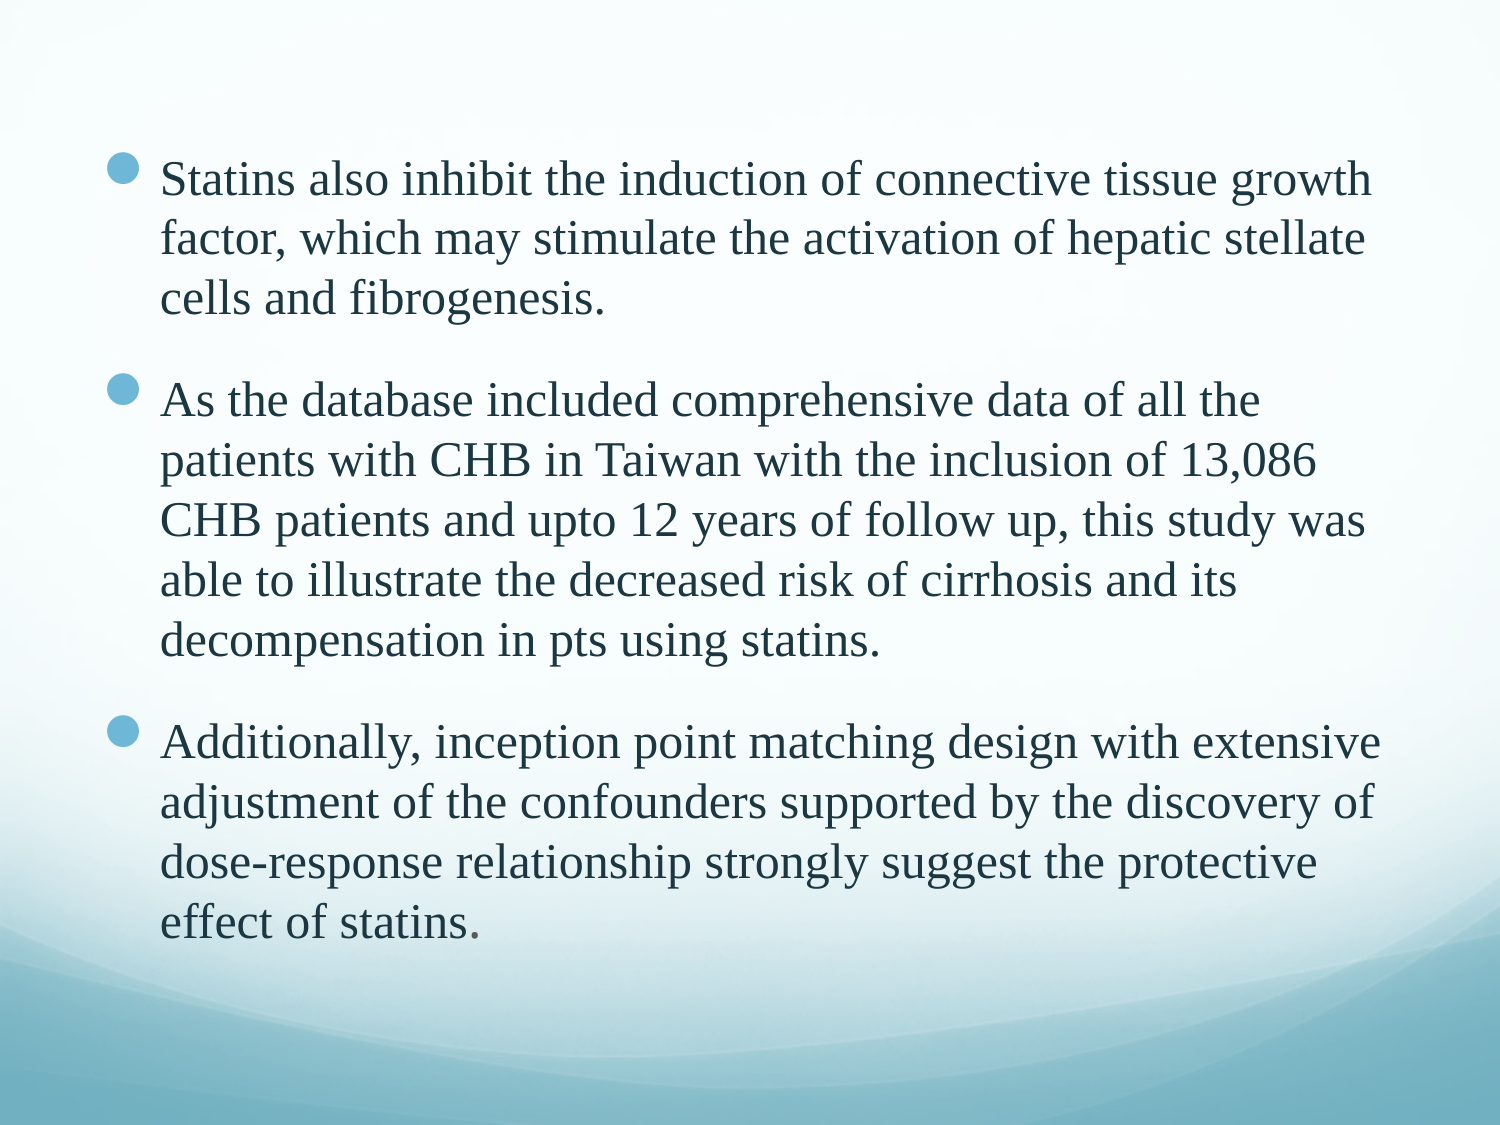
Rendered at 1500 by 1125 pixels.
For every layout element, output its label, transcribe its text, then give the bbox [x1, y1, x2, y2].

list Statins also inhibit the induction of connective tissue growth factor, which may stimulate the activation of hepatic stellate cells and fibrogenesis. As the database included comprehensive data of all the patients with CHB in Taiwan with the inclusion of 13,086 CHB patients and upto 12 years of follow up, this study was able to illustrate the decreased risk of cirrhosis and its decompensation in pts using statins. Additionally, inception point matching design with extensive adjustment of the confounders supported by the discovery of dose-response relationship strongly suggest the protective effect of statins. [87, 137, 1410, 975]
